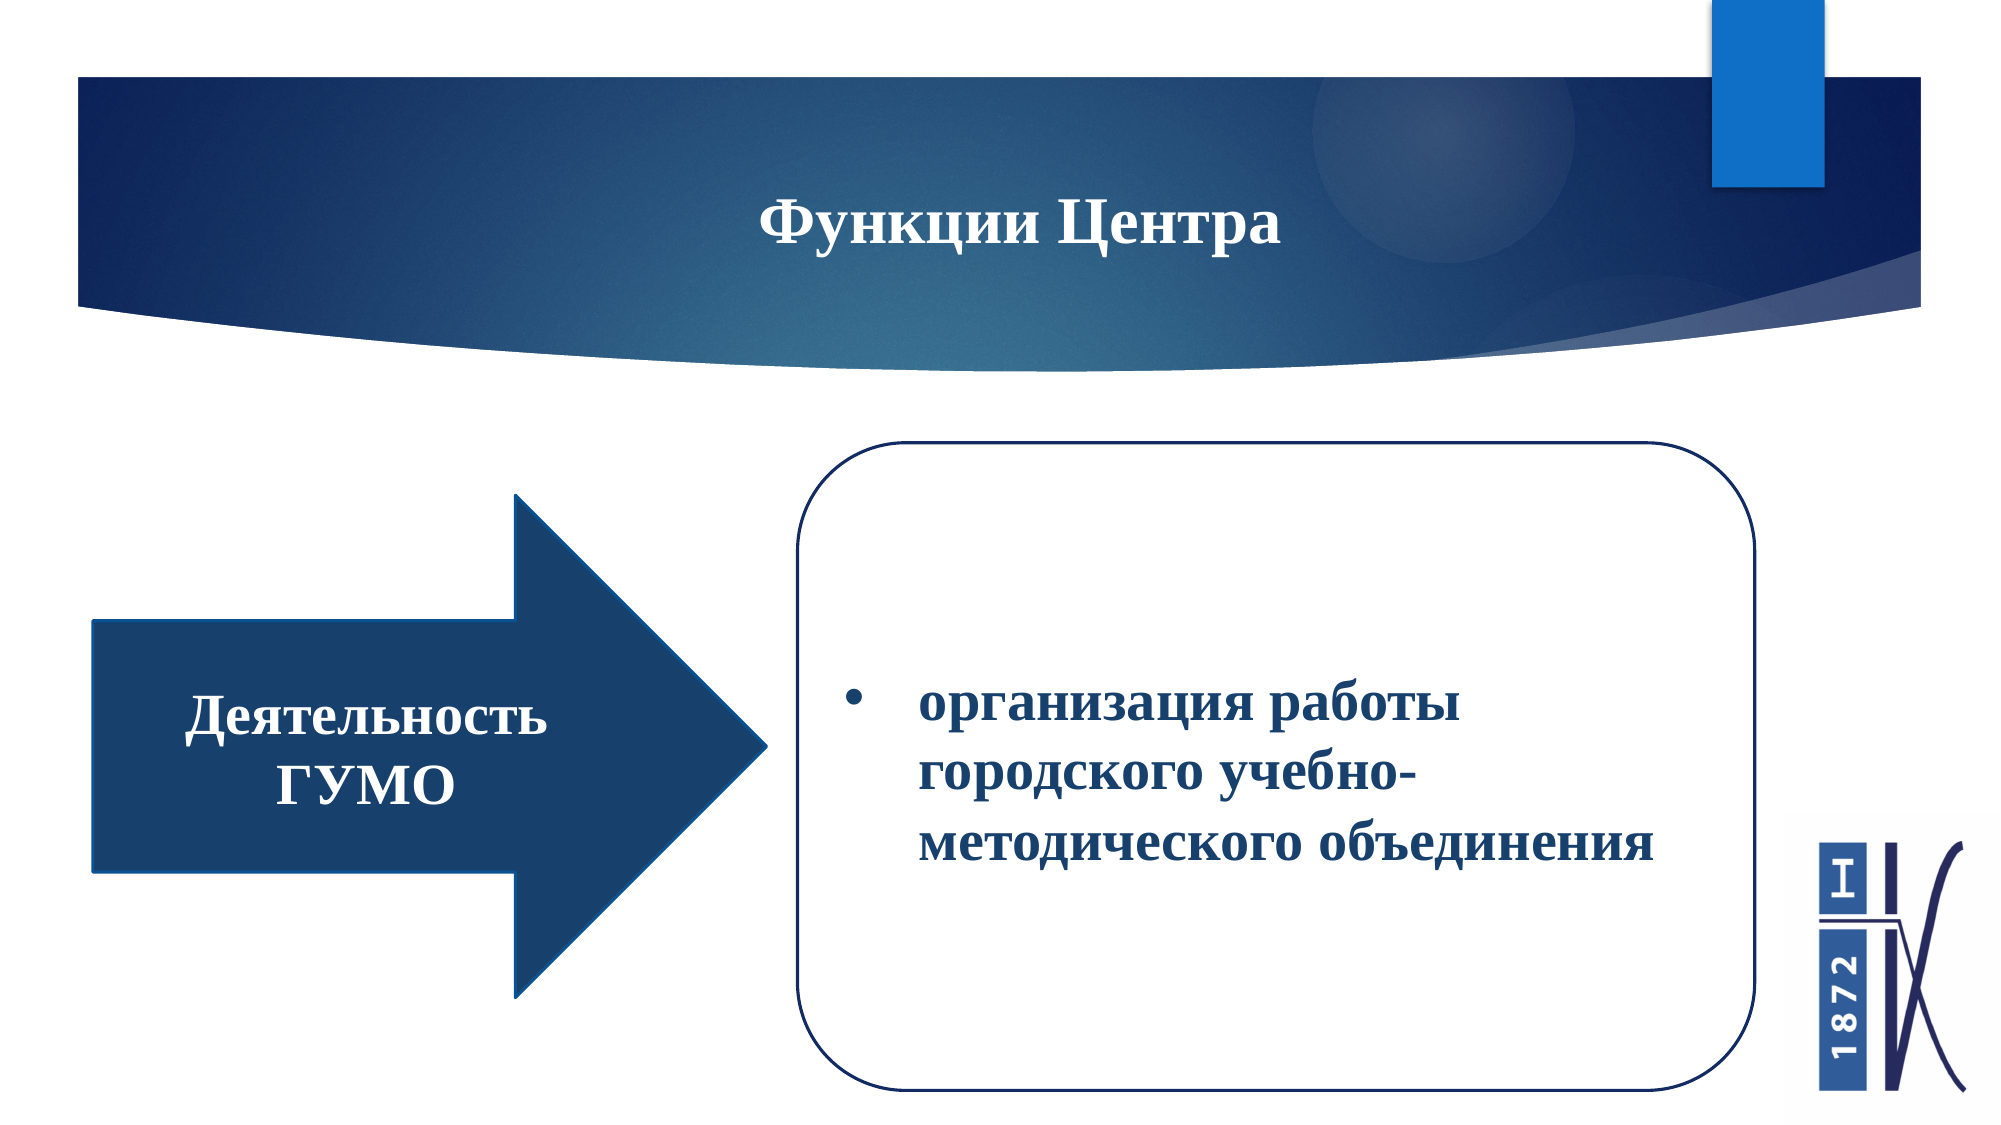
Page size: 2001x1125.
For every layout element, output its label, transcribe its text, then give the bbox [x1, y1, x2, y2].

text_box организация работы городского учебно-методического объединения [795, 441, 1757, 1092]
picture [1785, 811, 2000, 1125]
title Функции Центра [264, 158, 1702, 275]
text_box Деятельность ГУМО [91, 493, 768, 1000]
